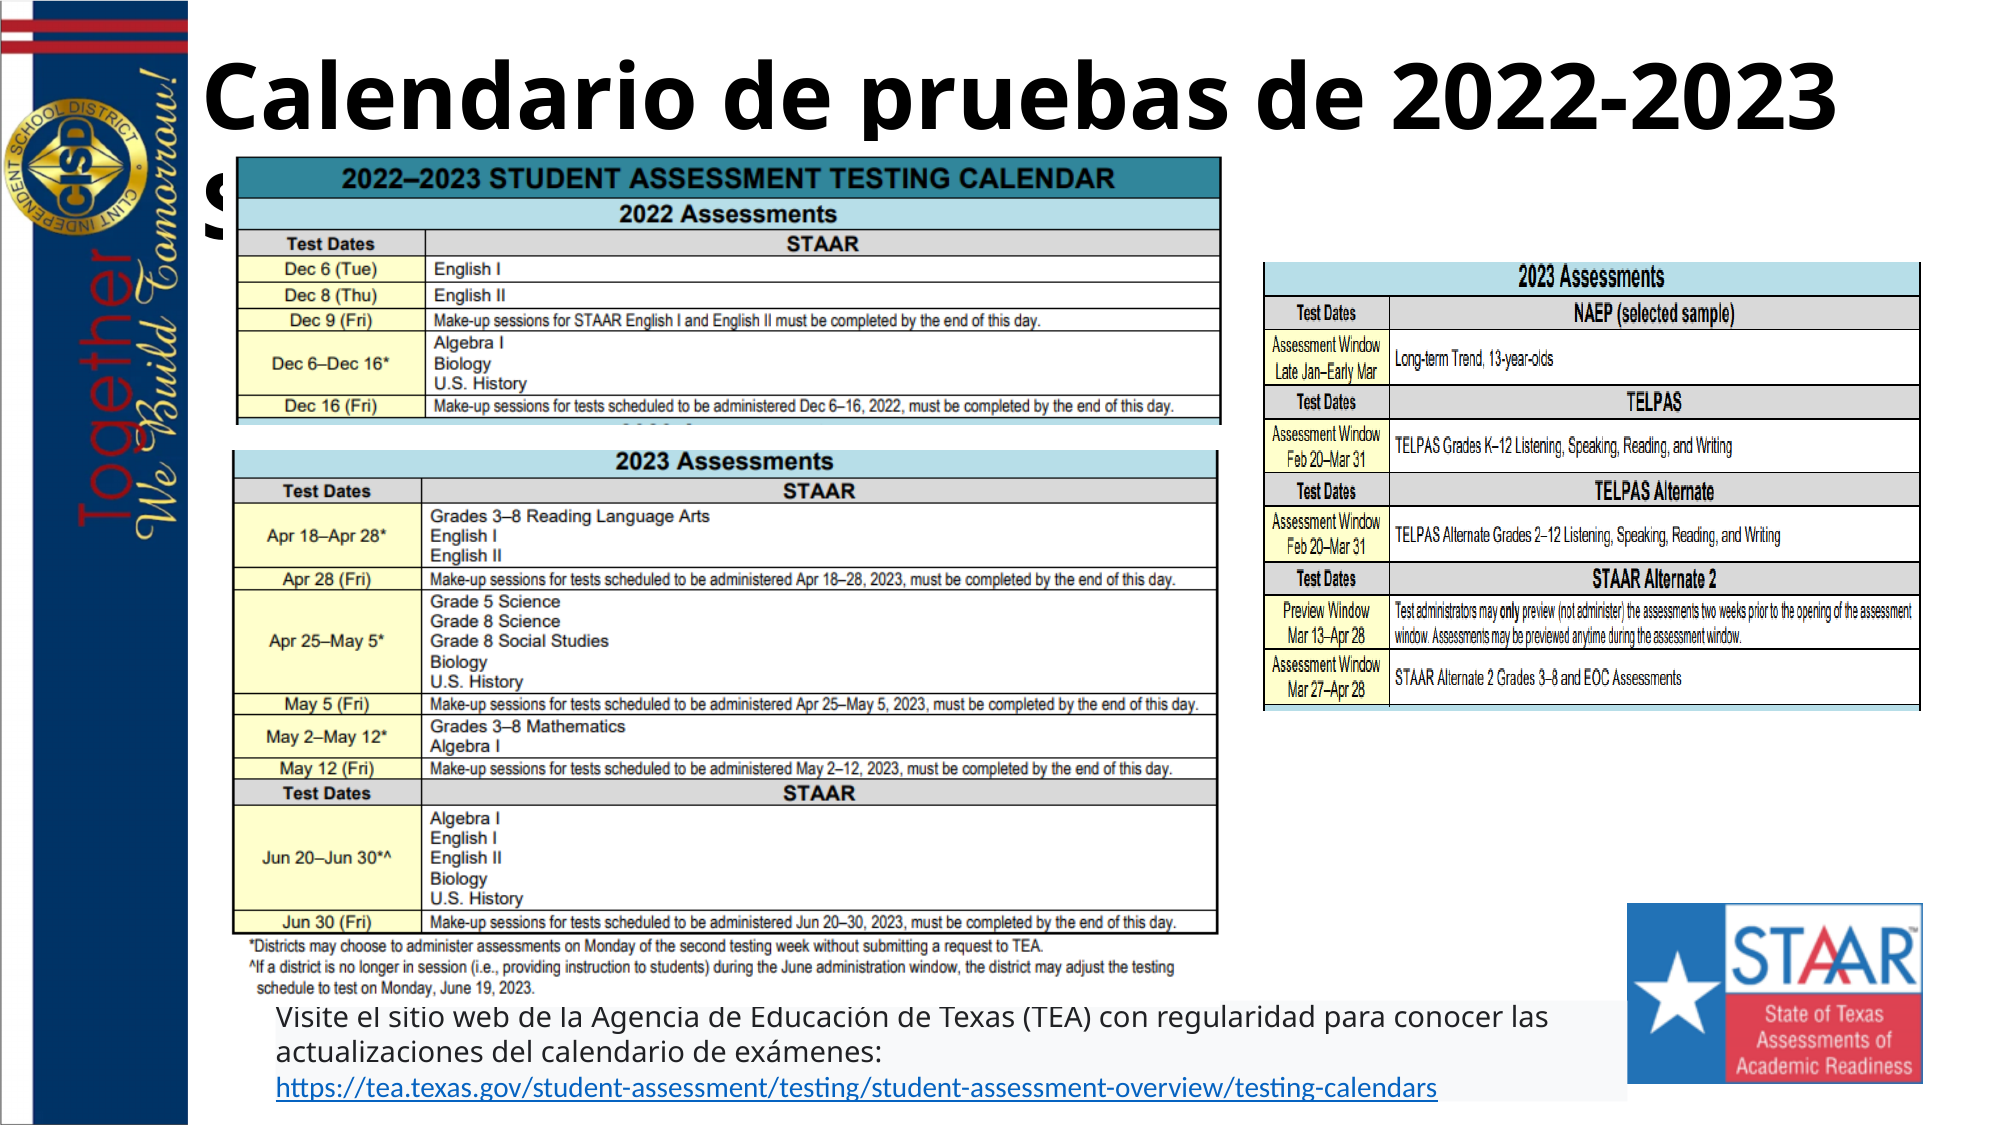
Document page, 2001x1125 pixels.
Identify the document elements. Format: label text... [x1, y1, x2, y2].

picture [1254, 262, 1923, 711]
text_box Calendario de pruebas de 2022-2023 STAAR [187, 30, 1897, 266]
picture [0, 1, 1220, 1124]
picture [1627, 903, 1923, 1084]
text_box Visite el sitio web de la Agencia de Educación de Texas (TEA) con regularidad para conocer las actualizaciones del calendario de exámenes: https://tea.texas.gov/student-assessment/testing/student-assessment-overview/testing-calendars [275, 1000, 1628, 1102]
picture [223, 141, 1239, 425]
